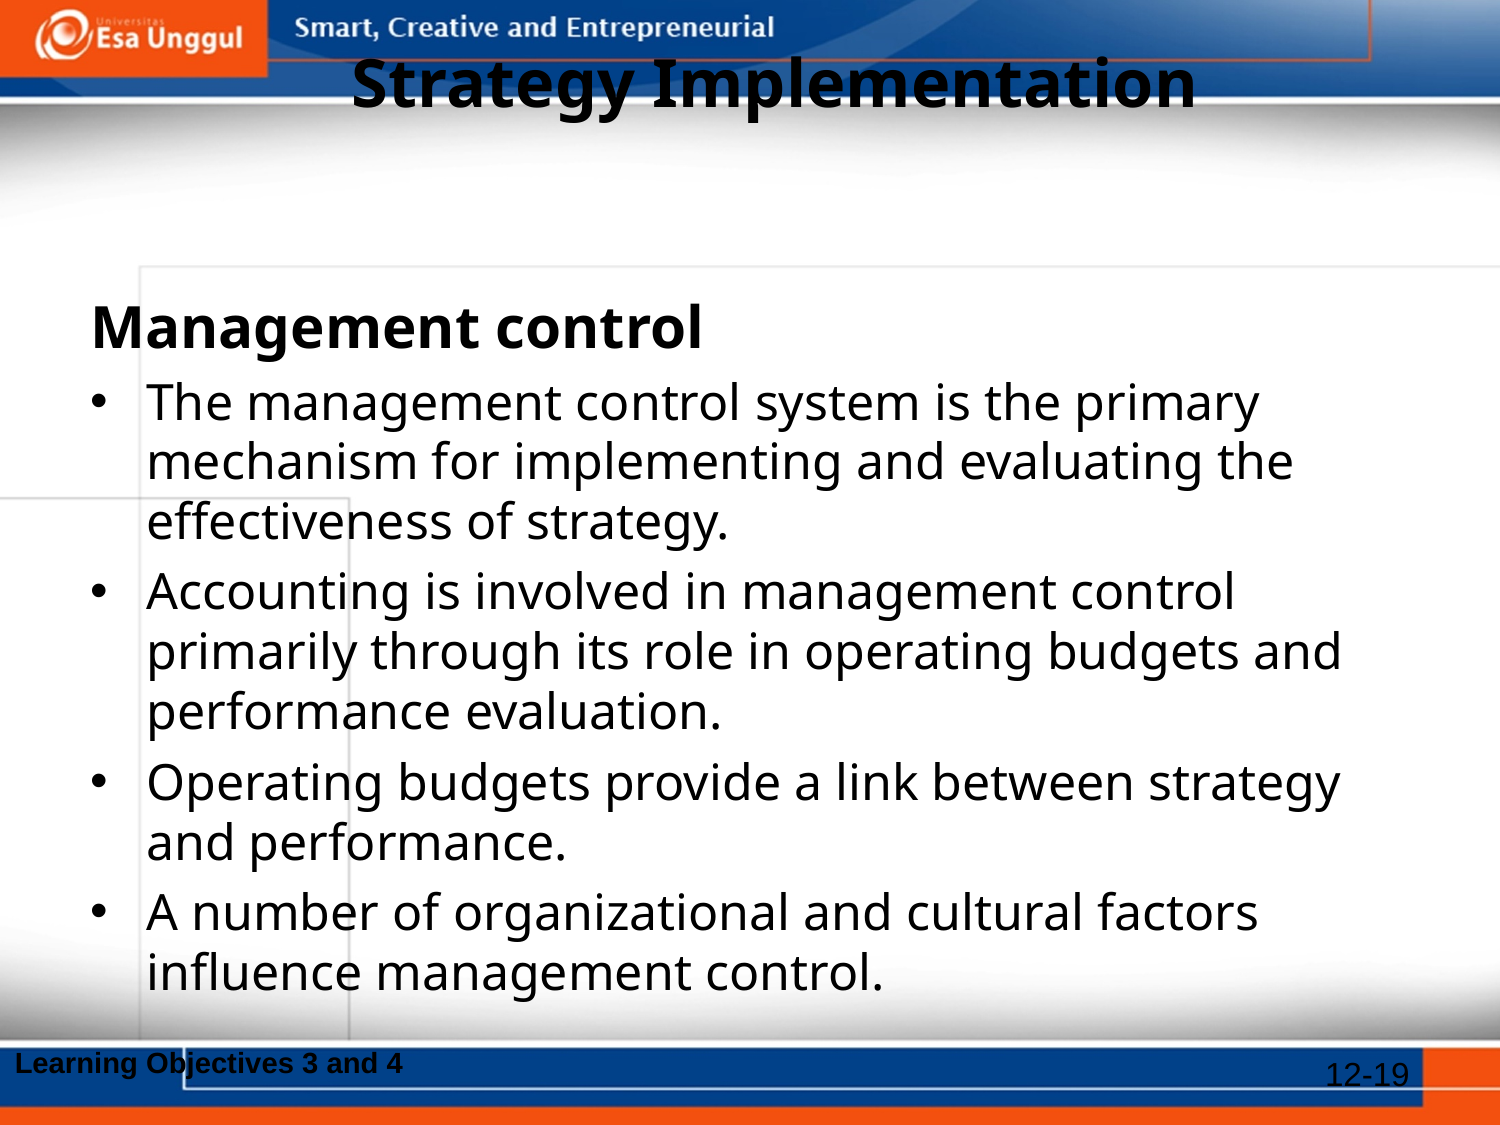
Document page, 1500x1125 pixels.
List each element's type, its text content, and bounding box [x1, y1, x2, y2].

slide_number 12-19 [1250, 1042, 1425, 1103]
picture [0, 0, 1500, 1125]
list Management control The management control system is the primary mechanism for implementing and evaluating the effectiveness of strategy. Accounting is involved in management control primarily through its role in operating budgets and performance evaluation. Operating budgets provide a link between strategy and performance. A number of organizational and cultural factors influence management control. [75, 282, 1425, 1025]
text_box Learning Objectives 3 and 4 [0, 1037, 513, 1088]
title Strategy Implementation [99, 0, 1450, 163]
